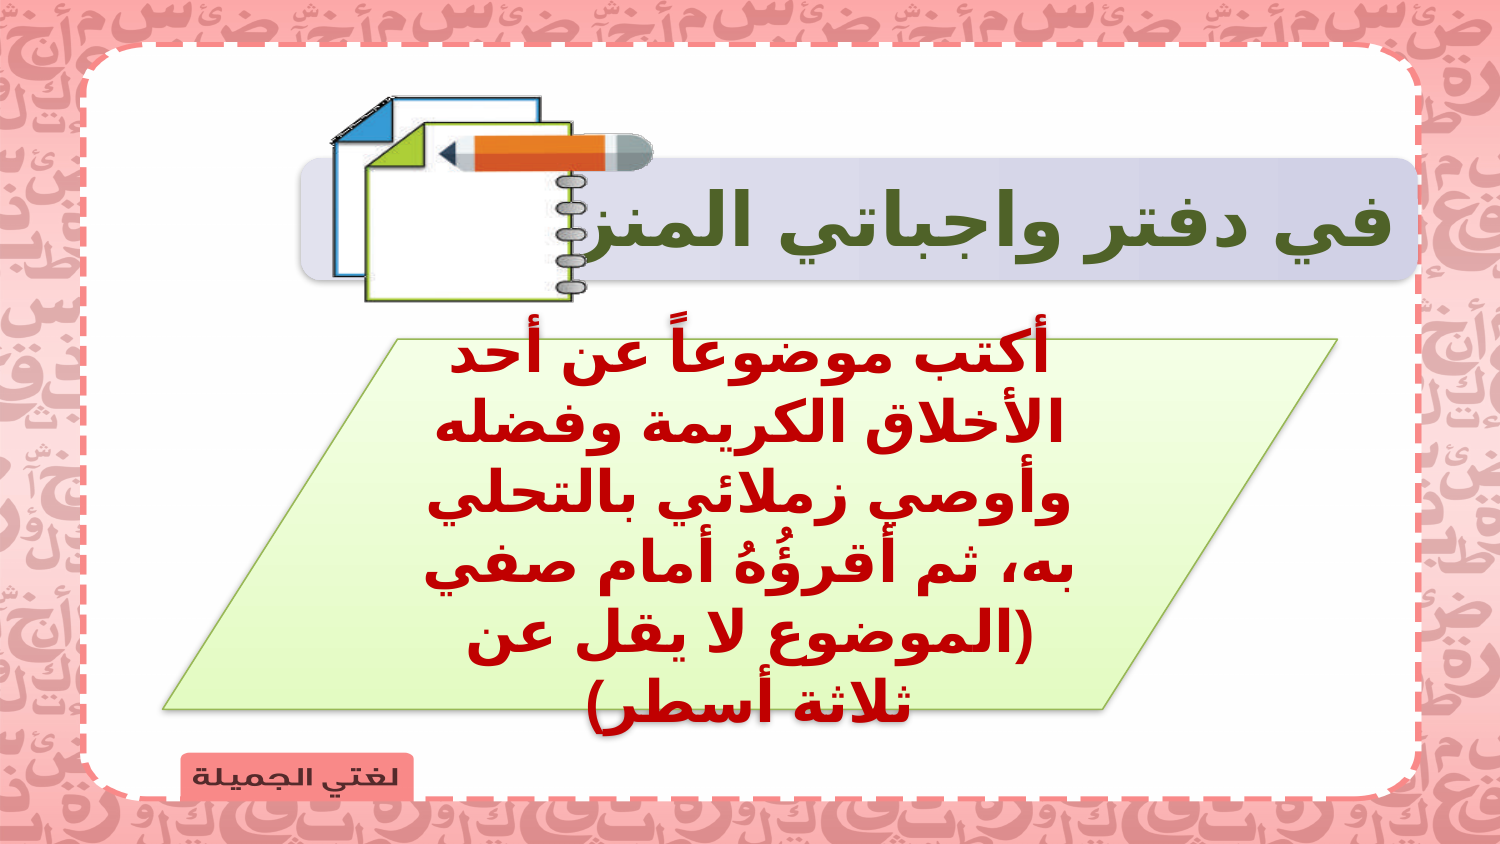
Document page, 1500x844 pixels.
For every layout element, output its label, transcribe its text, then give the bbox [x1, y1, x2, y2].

picture [0, 0, 1500, 844]
text_box في دفتر واجباتي المنزلية [705, 158, 1418, 281]
text_box أكتب موضوعاً عن أحد الأخلاق الكريمة وفضله وأوصي زملائي بالتحلي به، ثم أقرؤُهُ أمام صفي (الموضوع لا يقل عن ثلاثة أسطر) [161, 338, 1339, 711]
